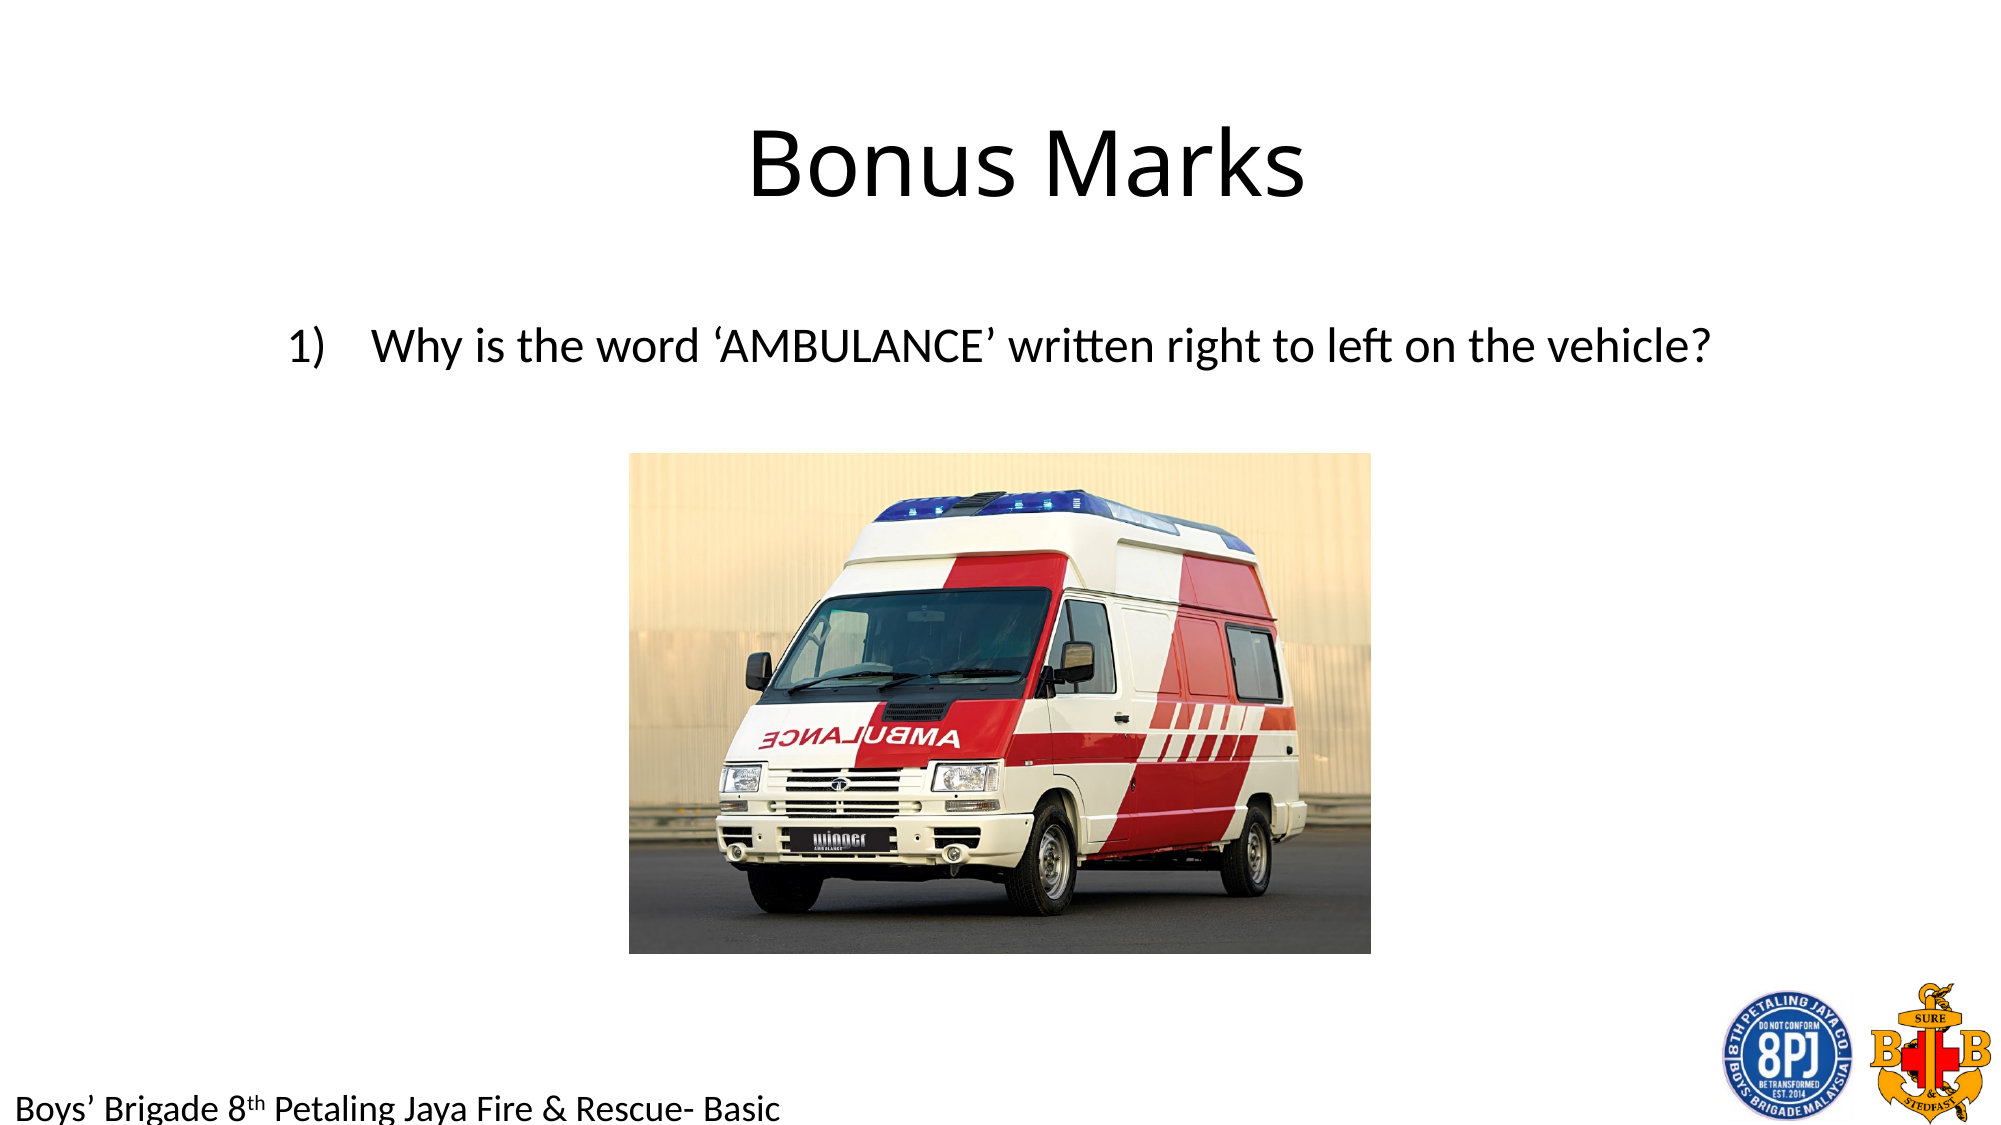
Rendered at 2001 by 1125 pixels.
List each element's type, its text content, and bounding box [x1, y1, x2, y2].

picture [629, 453, 1371, 954]
subtitle Why is the word ‘AMBULANCE’ written right to left on the vehicle? [223, 312, 1777, 563]
picture [1722, 973, 2000, 1125]
title Bonus Marks [276, 48, 1777, 224]
text_box Boys’ Brigade 8th Petaling Jaya Fire & Rescue- Basic [0, 1076, 856, 1125]
